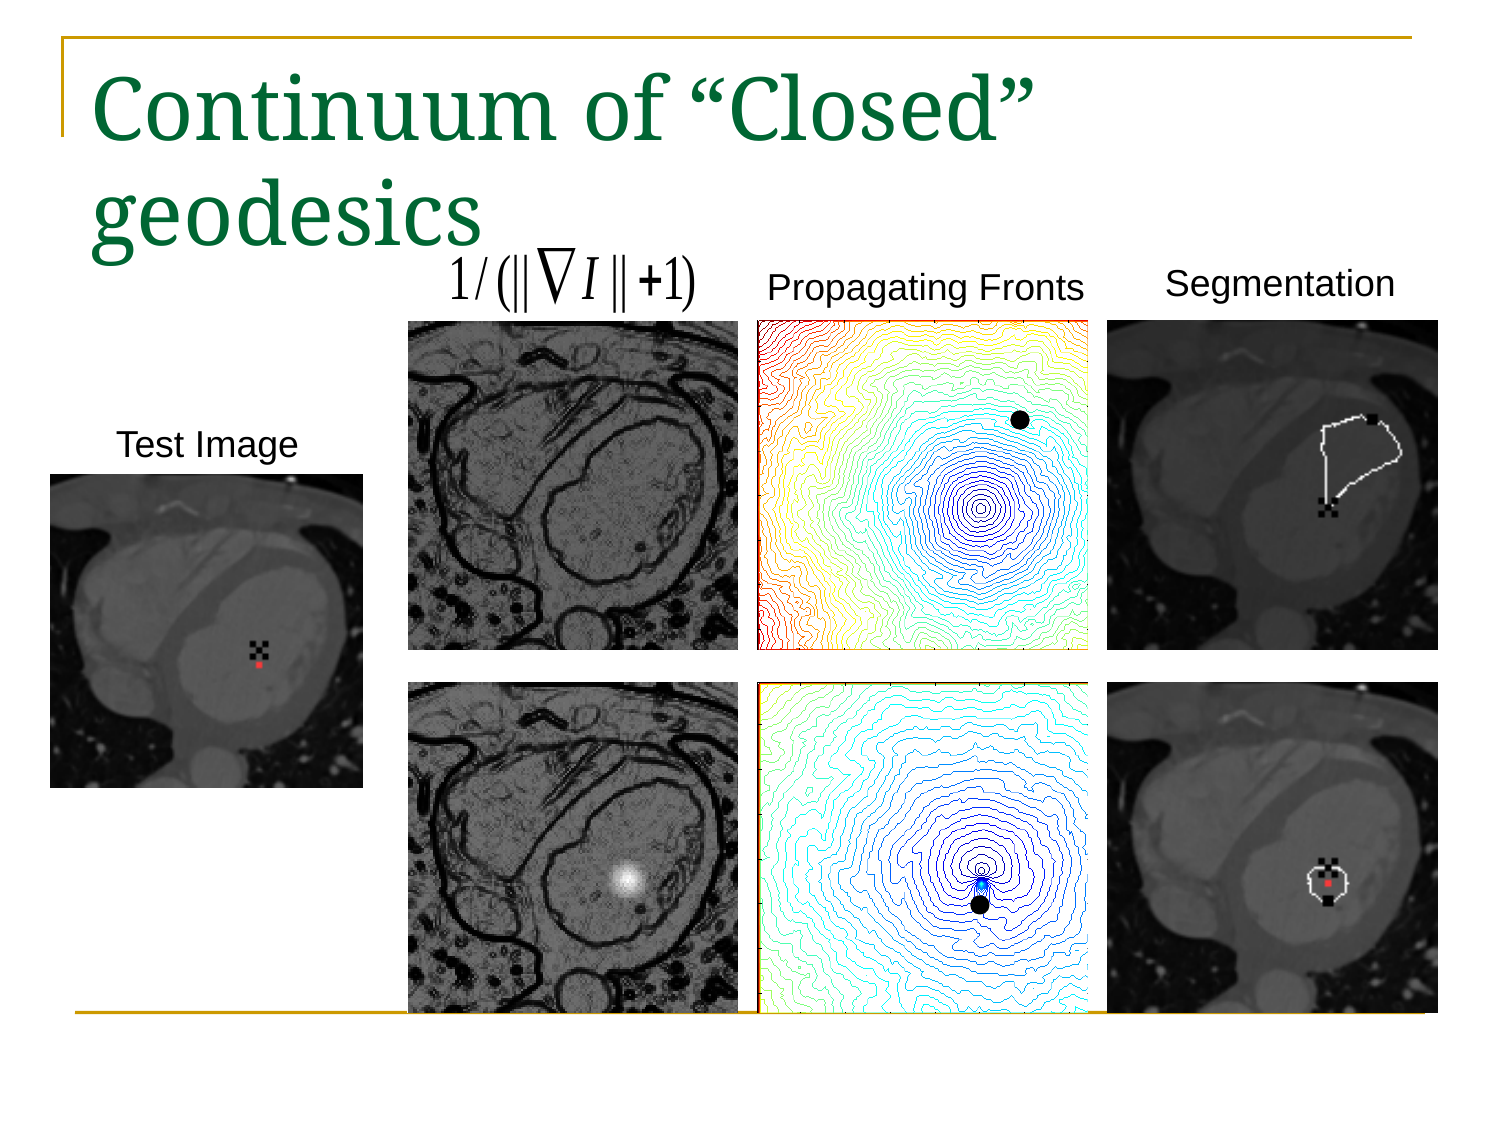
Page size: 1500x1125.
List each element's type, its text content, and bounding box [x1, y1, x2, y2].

text_box Propagating Fronts [752, 255, 1100, 316]
picture [1107, 682, 1438, 1013]
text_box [450, 248, 700, 321]
text_box Segmentation [1150, 251, 1411, 312]
picture [407, 319, 738, 651]
text_box Test Image [101, 412, 315, 473]
picture [1107, 319, 1438, 651]
title Continuum of “Closed” geodesics [74, 45, 1426, 233]
picture [1035, 985, 1088, 1013]
picture [757, 682, 1088, 1013]
picture [407, 682, 738, 1013]
picture [49, 474, 363, 788]
picture [757, 319, 1088, 651]
